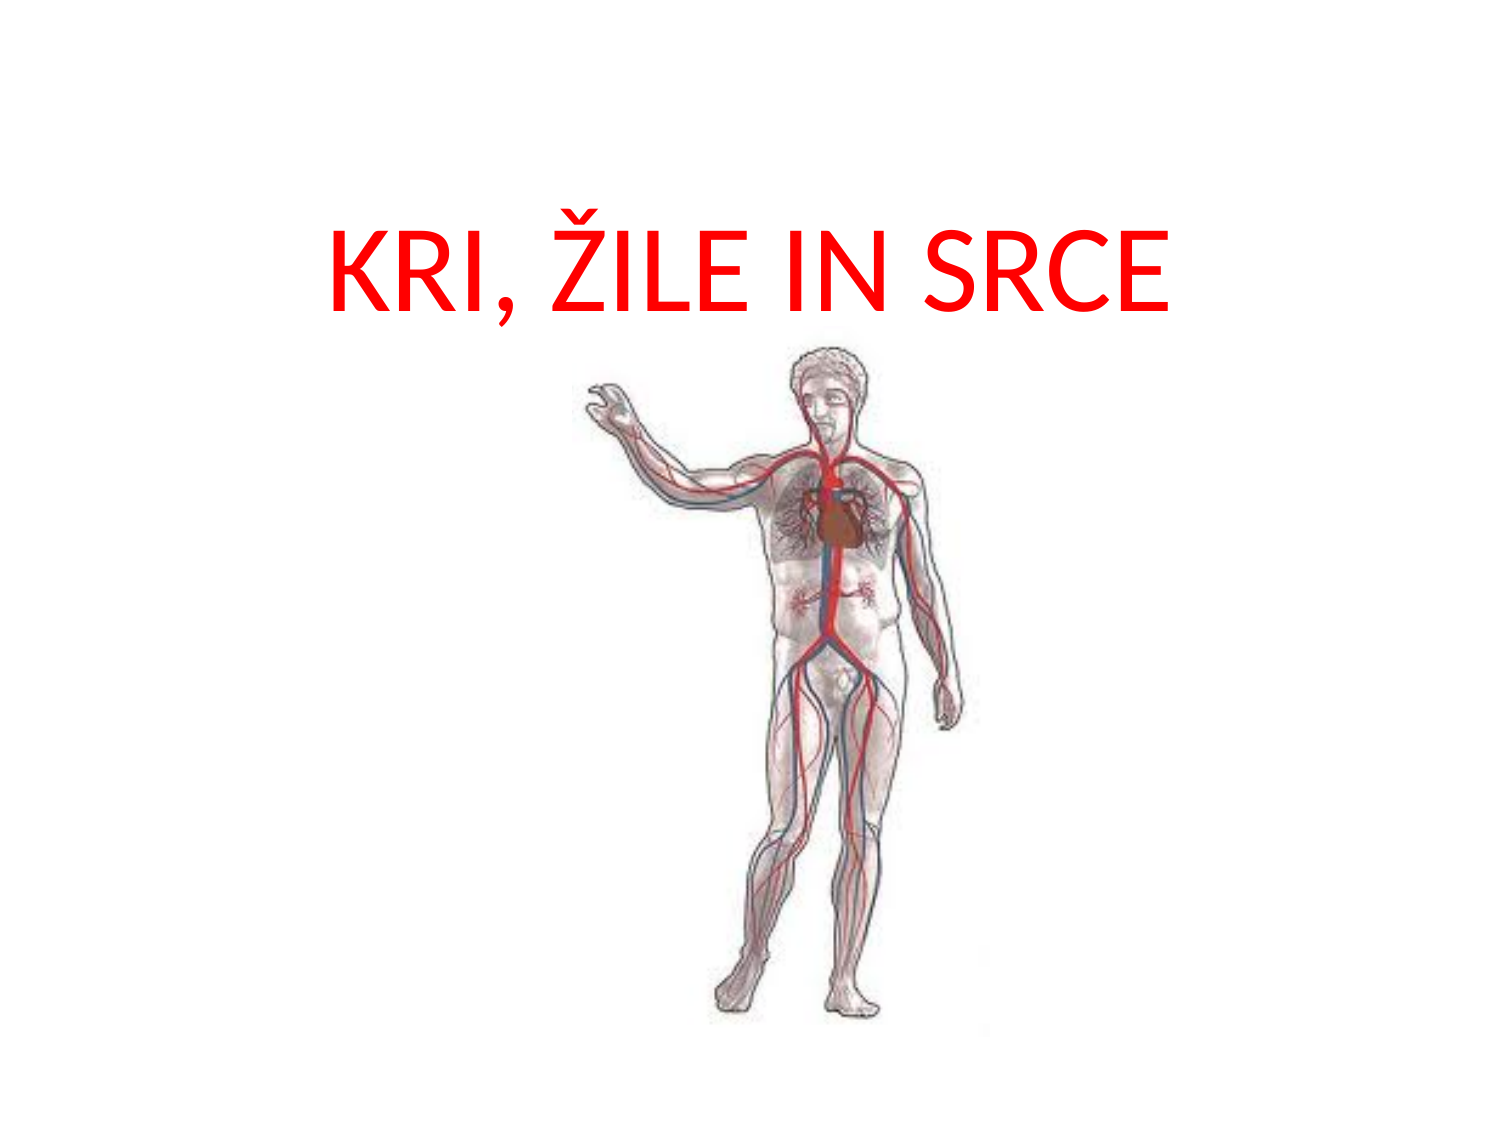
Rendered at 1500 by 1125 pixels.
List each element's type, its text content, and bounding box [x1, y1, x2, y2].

picture [572, 325, 991, 1037]
title KRI, ŽILE IN SRCE [112, 125, 1388, 398]
